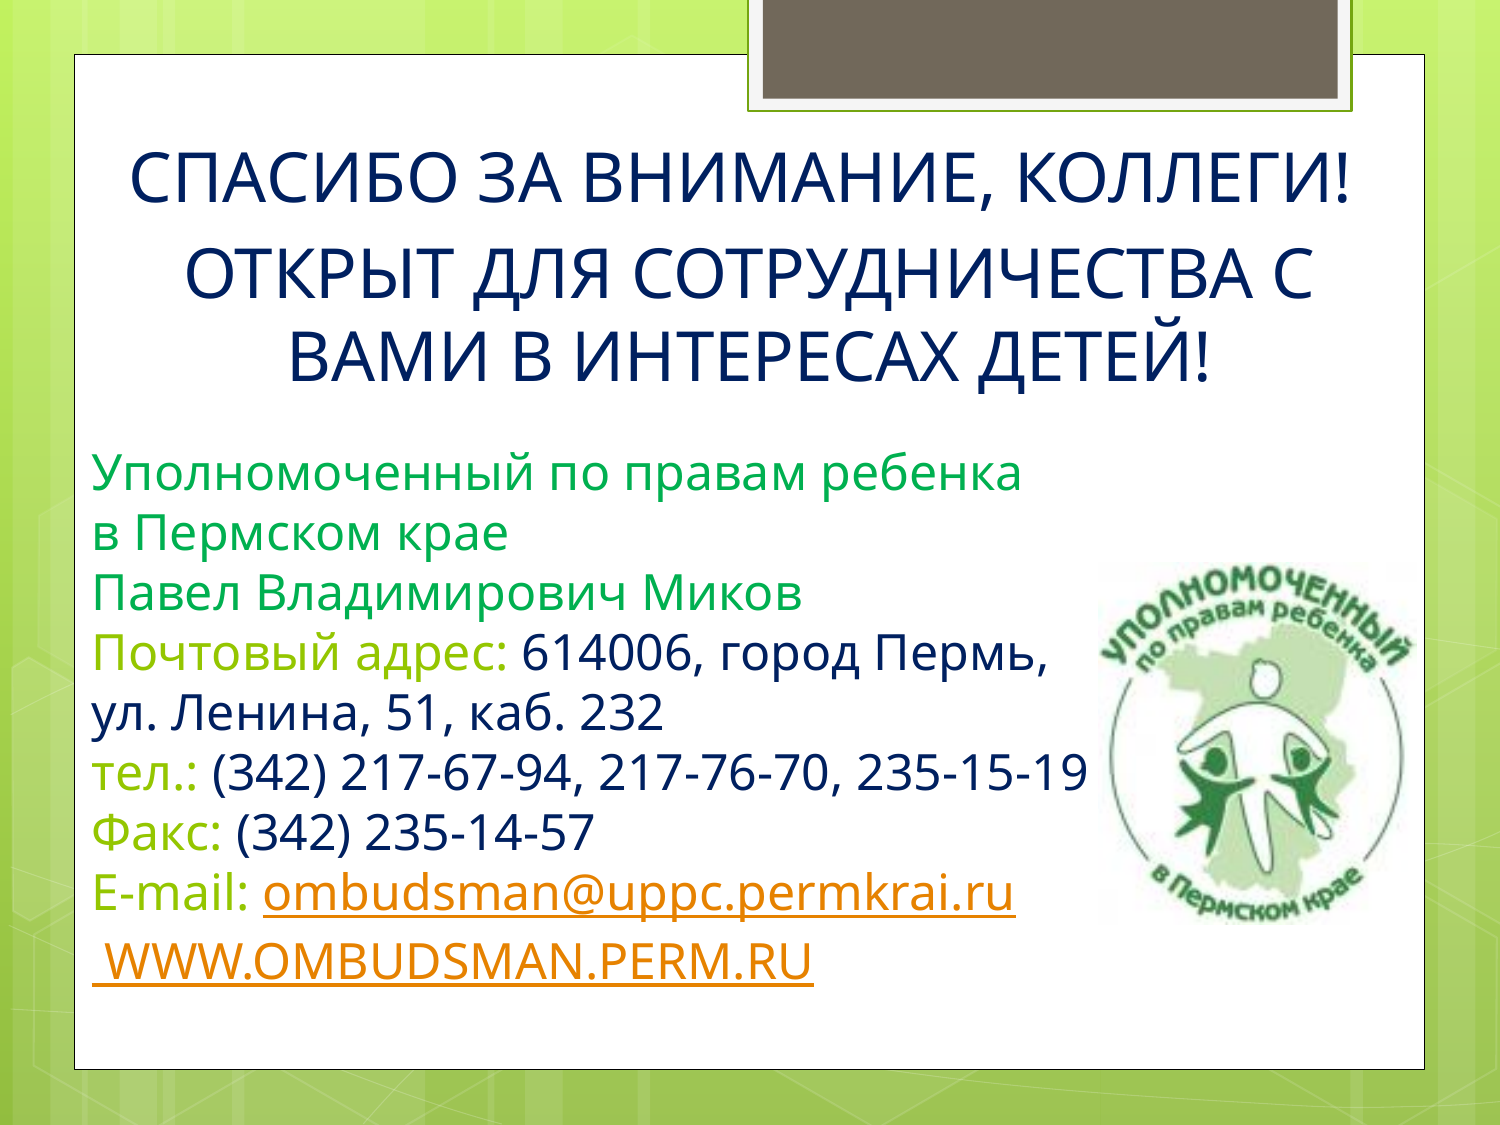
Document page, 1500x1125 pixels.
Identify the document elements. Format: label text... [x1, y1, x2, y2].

picture [1098, 562, 1418, 925]
list СПАСИБО ЗА ВНИМАНИЕ, КОЛЛЕГИ! ОТКРЫТ ДЛЯ СОТРУДНИЧЕСТВА С ВАМИ В ИНТЕРЕСАХ ДЕТЕЙ! [111, 125, 1388, 476]
title Уполномоченный по правам ребенка в Пермском крае Павел Владимирович Миков Почтовый адрес: 614006, город Пермь, ул. Ленина, 51, каб. 232 тел.: (342) 217-67-94, 217-76-70, 235-15-19 Факс: (342) 235-14-57 E-mail: ombudsman@uppc.permkrai.ru WWW.OMBUDSMAN.PERM.RU [76, 421, 1365, 1125]
